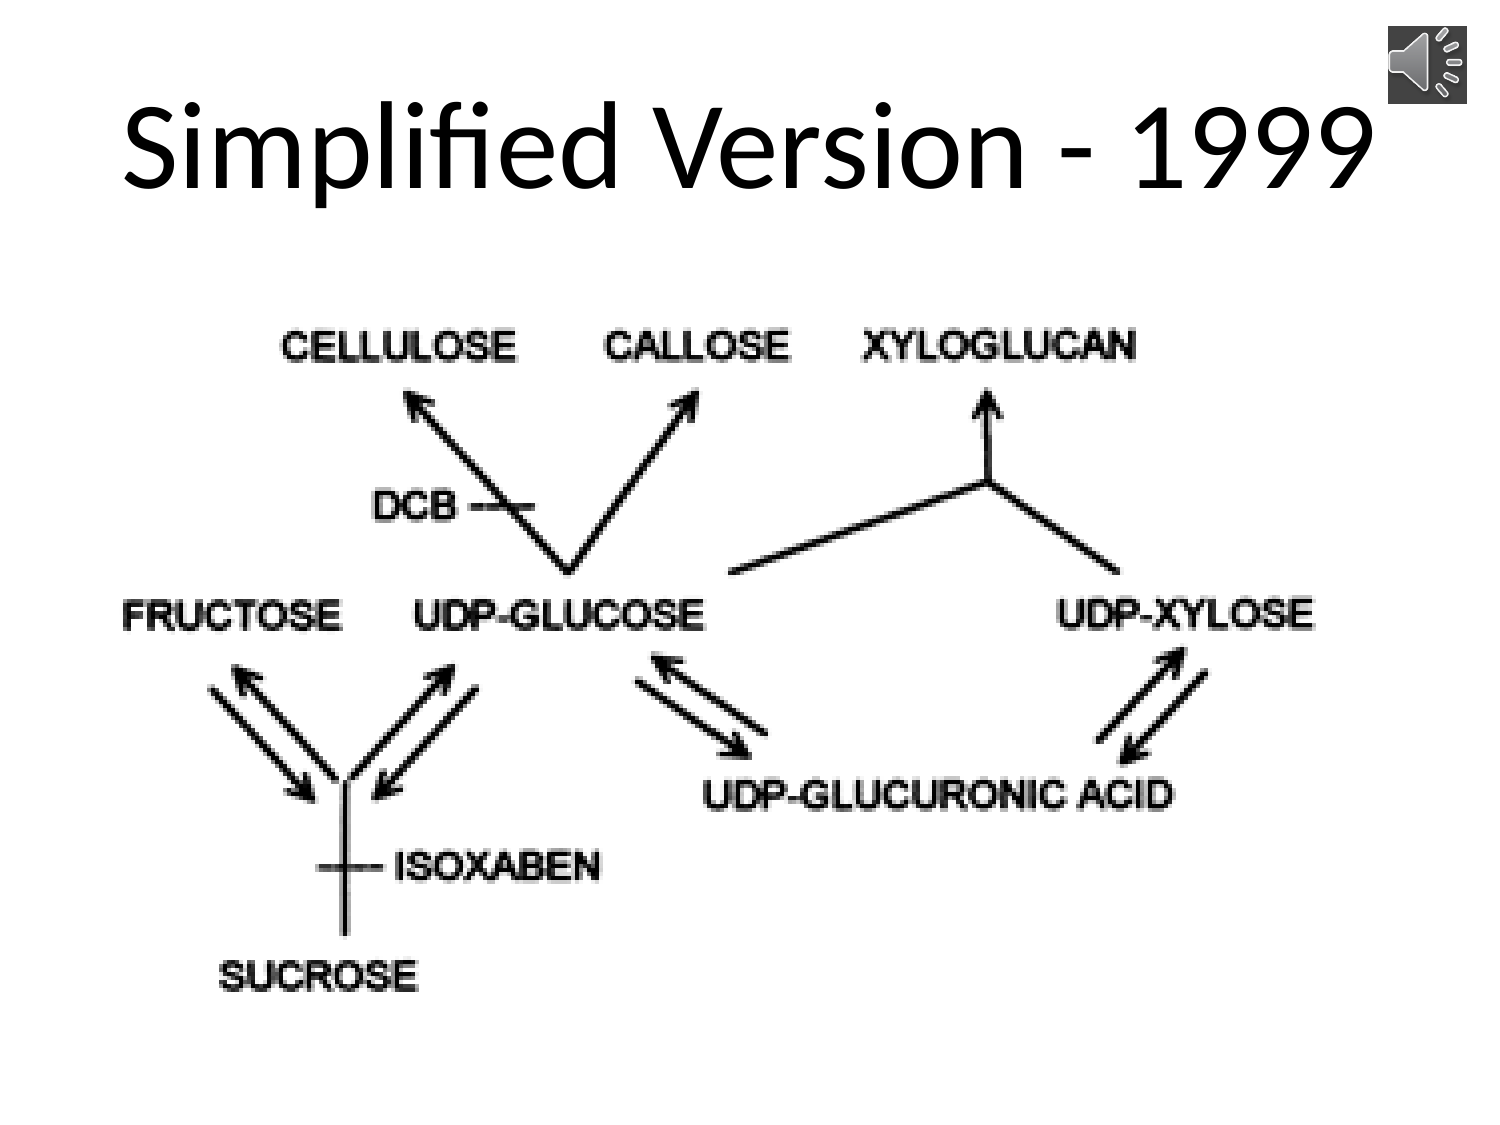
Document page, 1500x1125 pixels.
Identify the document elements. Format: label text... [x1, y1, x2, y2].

picture [1387, 24, 1468, 106]
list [87, 299, 1345, 1013]
title Simplified Version - 1999 [75, 45, 1425, 233]
